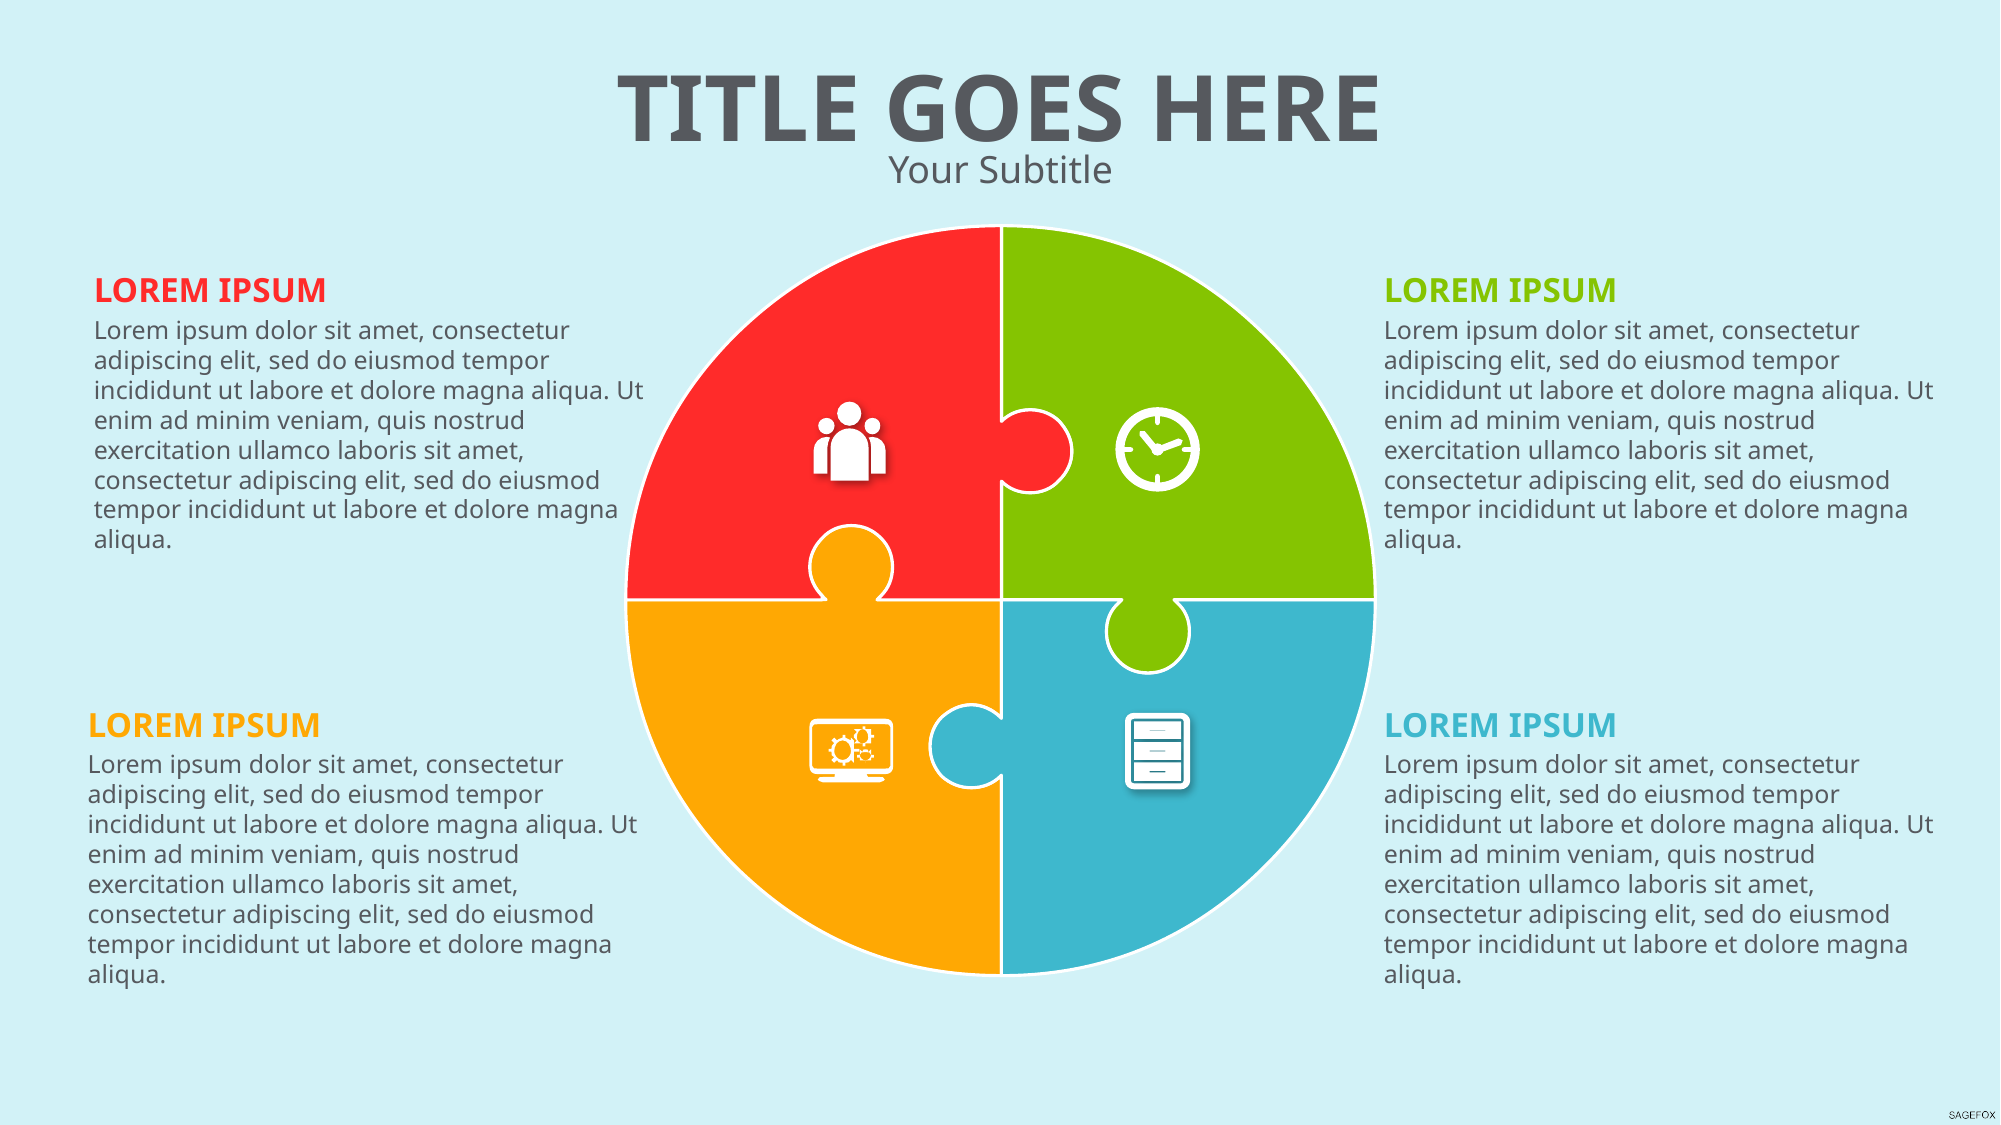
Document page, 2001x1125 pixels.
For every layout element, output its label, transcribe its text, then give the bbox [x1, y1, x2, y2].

text_box LOREM IPSUM Lorem ipsum dolor sit amet, consectetur adipiscing elit, sed do eiusmod tempor incididunt ut labore et dolore magna aliqua. Ut enim ad minim veniam, quis nostrud exercitation ullamco laboris sit amet, consectetur adipiscing elit, sed do eiusmod tempor incididunt ut labore et dolore magna aliqua. [72, 696, 676, 996]
text_box [837, 401, 862, 426]
text_box [625, 225, 1072, 600]
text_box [1115, 407, 1200, 492]
text_box [625, 526, 1001, 976]
text_box [864, 417, 881, 435]
text_box [1125, 712, 1191, 790]
text_box [1002, 225, 1376, 673]
text_box LOREM IPSUM Lorem ipsum dolor sit amet, consectetur adipiscing elit, sed do eiusmod tempor incididunt ut labore et dolore magna aliqua. Ut enim ad minim veniam, quis nostrud exercitation ullamco laboris sit amet, consectetur adipiscing elit, sed do eiusmod tempor incididunt ut labore et dolore magna aliqua. [79, 262, 682, 562]
text_box LOREM IPSUM Lorem ipsum dolor sit amet, consectetur adipiscing elit, sed do eiusmod tempor incididunt ut labore et dolore magna aliqua. Ut enim ad minim veniam, quis nostrud exercitation ullamco laboris sit amet, consectetur adipiscing elit, sed do eiusmod tempor incididunt ut labore et dolore magna aliqua. [1369, 696, 1972, 996]
text_box [818, 417, 835, 435]
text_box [548, 42, 1452, 199]
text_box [809, 718, 894, 783]
text_box [830, 428, 886, 481]
picture [1925, 1102, 2000, 1123]
text_box [813, 436, 830, 474]
text_box LOREM IPSUM Lorem ipsum dolor sit amet, consectetur adipiscing elit, sed do eiusmod tempor incididunt ut labore et dolore magna aliqua. Ut enim ad minim veniam, quis nostrud exercitation ullamco laboris sit amet, consectetur adipiscing elit, sed do eiusmod tempor incididunt ut labore et dolore magna aliqua. [1369, 262, 1972, 562]
text_box [930, 600, 1376, 976]
